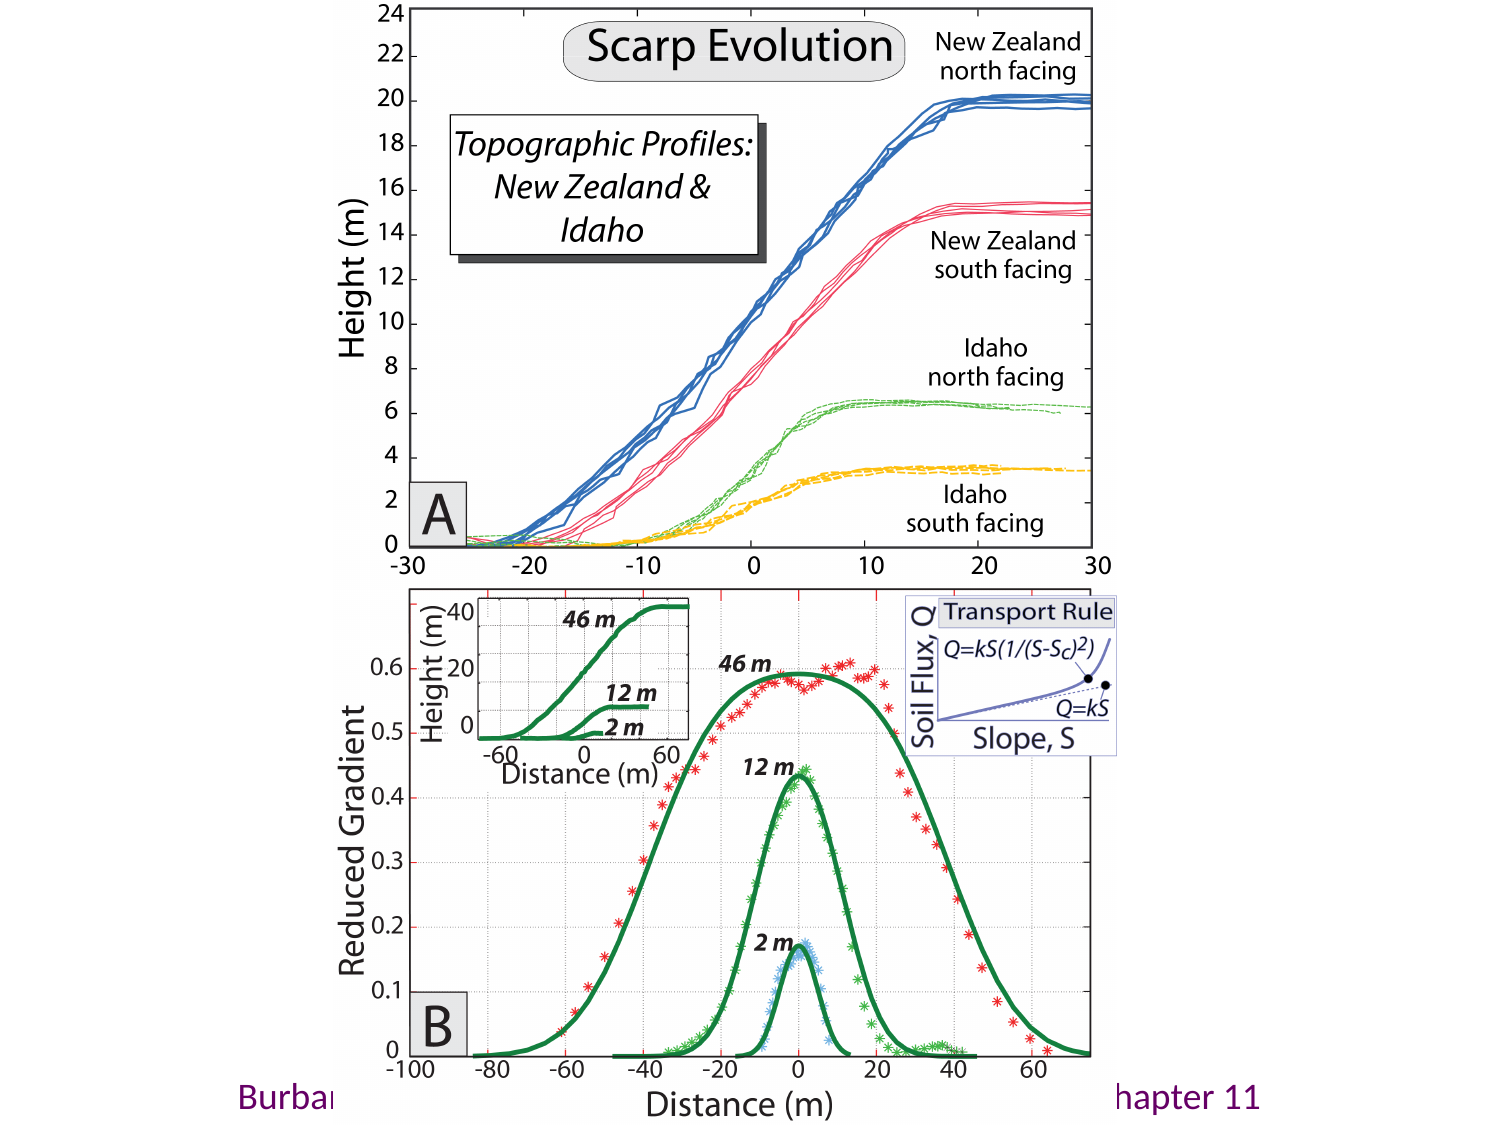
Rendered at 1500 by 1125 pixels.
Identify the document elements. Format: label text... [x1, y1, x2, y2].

text_box Burbank and Anderson, 2011, Tectonic Geomorphology, Chapter 11 [1121, 1064, 1500, 1125]
text_box Burbank and Anderson, 2011, Tectonic Geomorphology, Chapter 11 [0, 1064, 328, 1125]
picture [333, 0, 1117, 1125]
